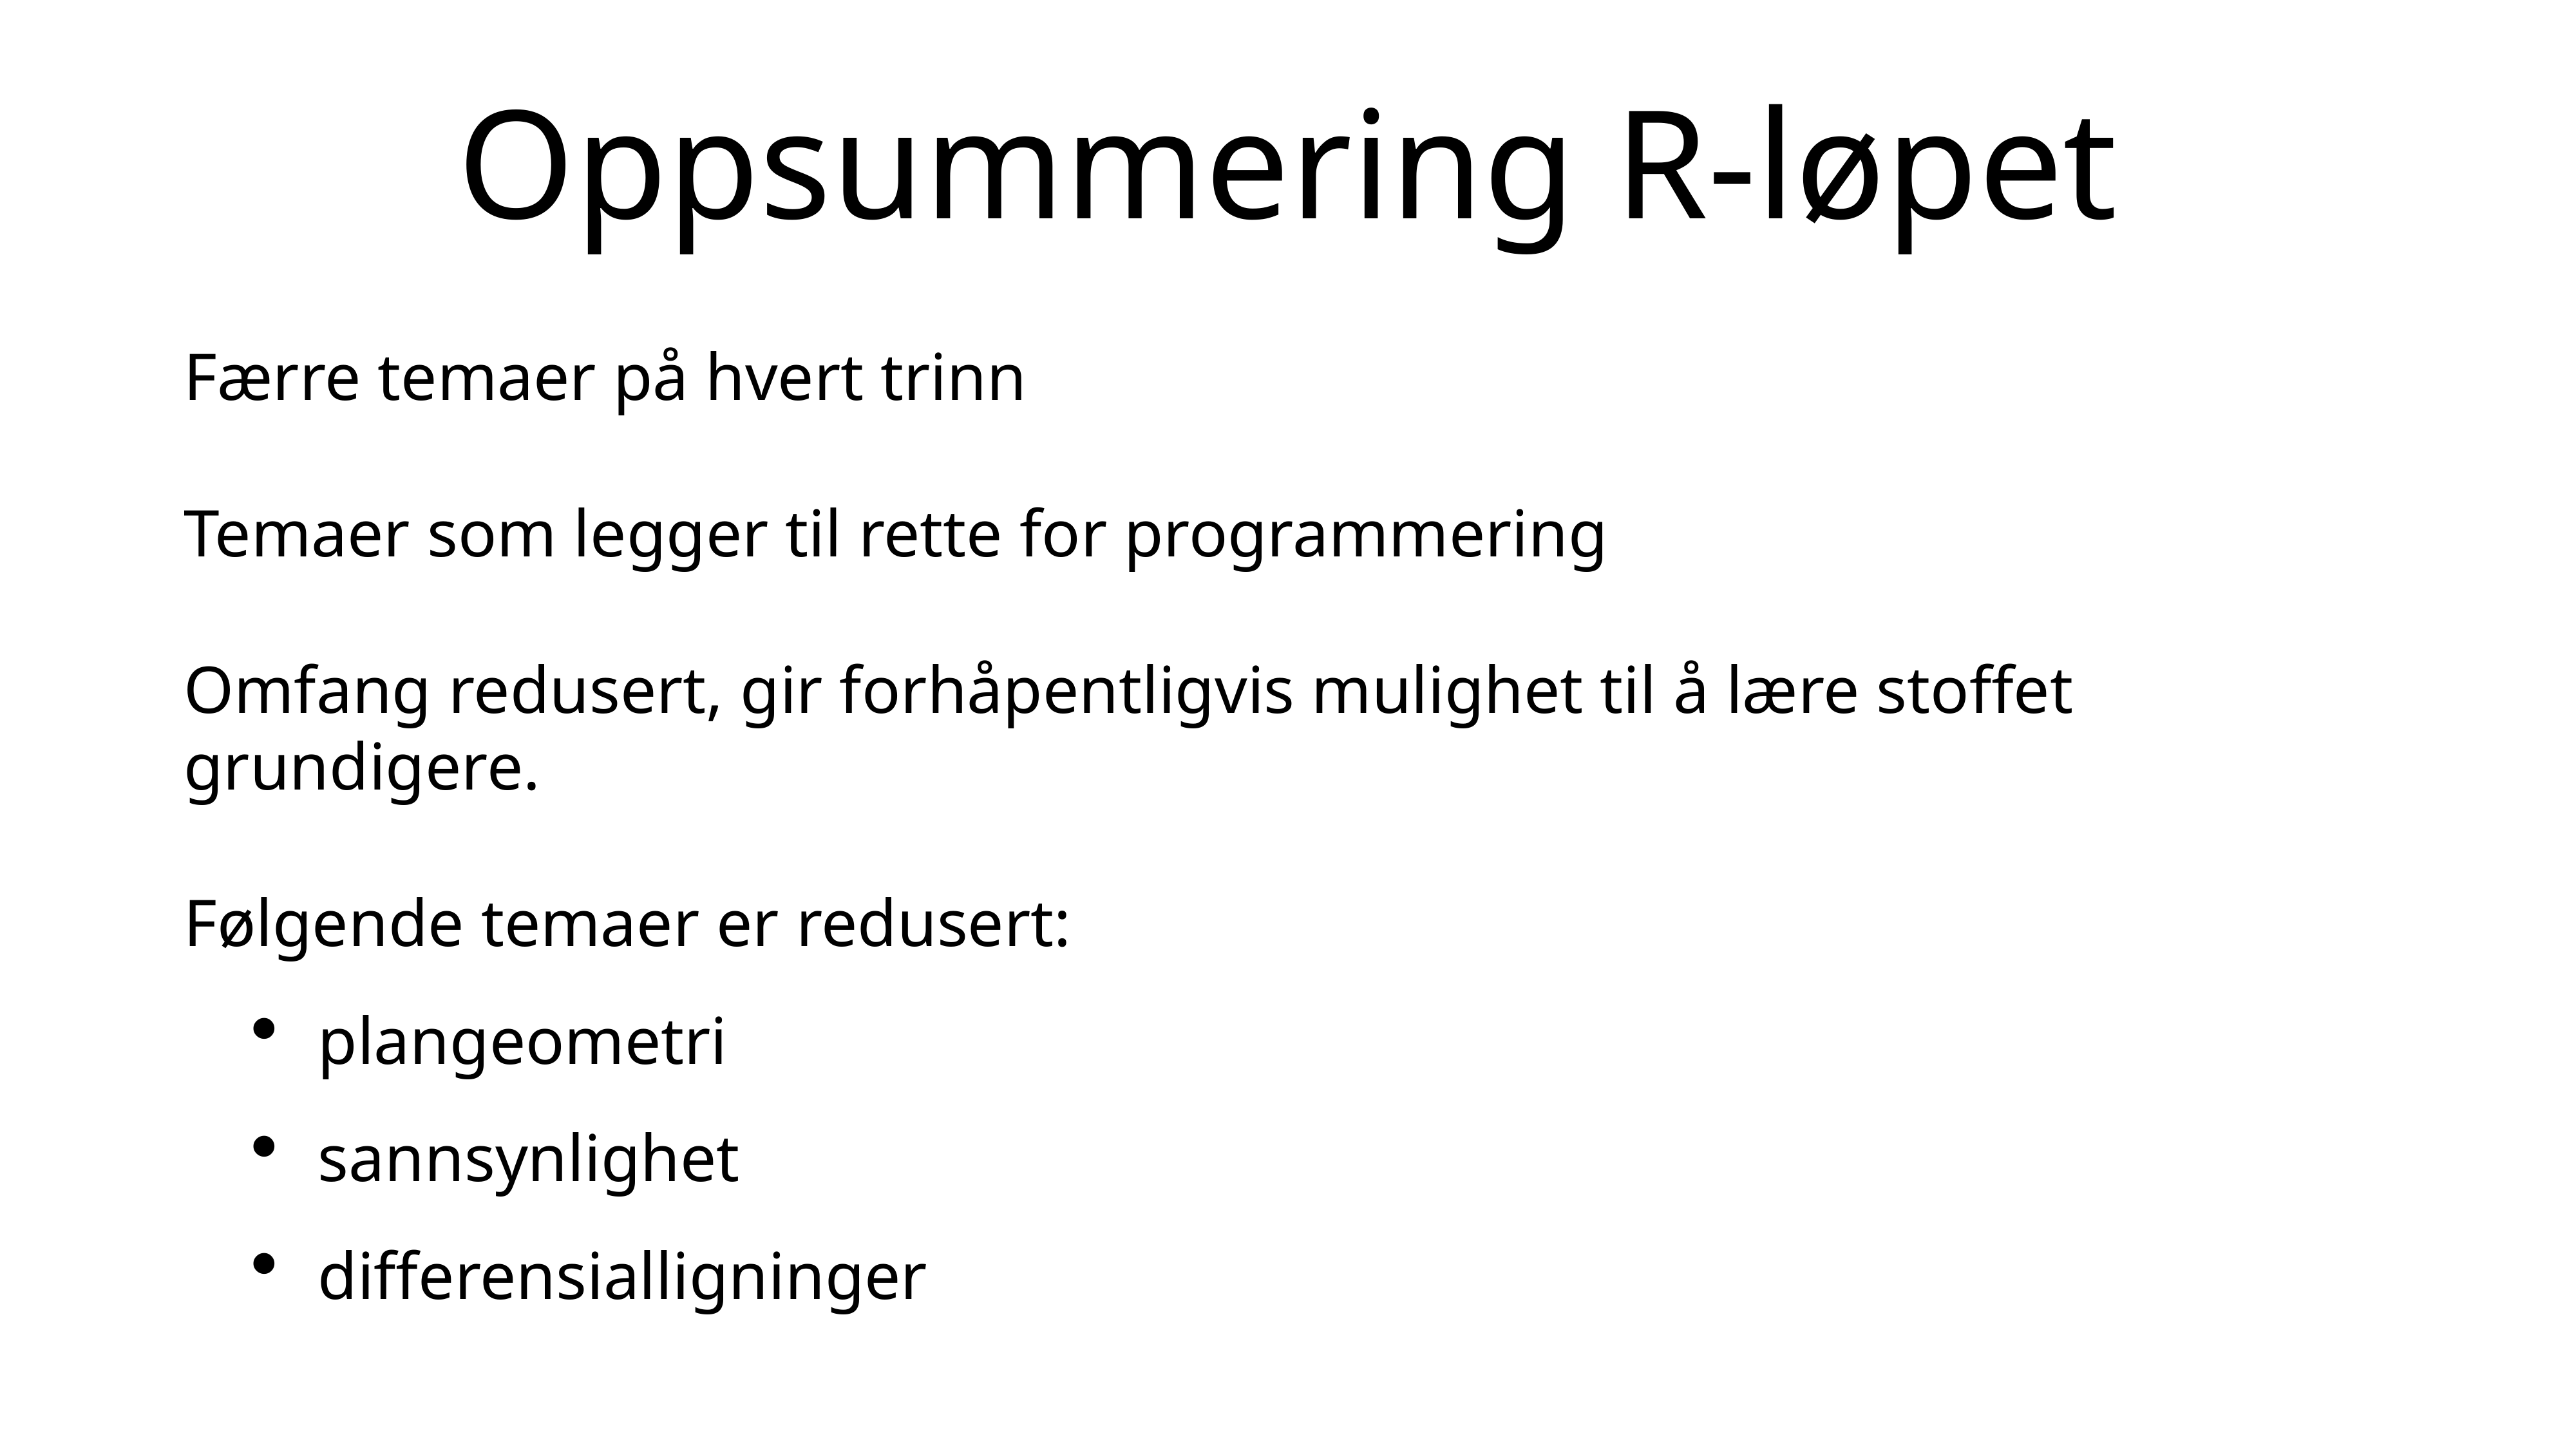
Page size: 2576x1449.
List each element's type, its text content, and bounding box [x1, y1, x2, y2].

list Færre temaer på hvert trinn Temaer som legger til rette for programmering Omfang redusert, gir forhåpentligvis mulighet til å lære stoffet grundigere. Følgende temaer er redusert: plangeometri sannsynlighet differensialligninger [178, 332, 2398, 1316]
title Oppsummering R-løpet [178, 37, 2398, 279]
